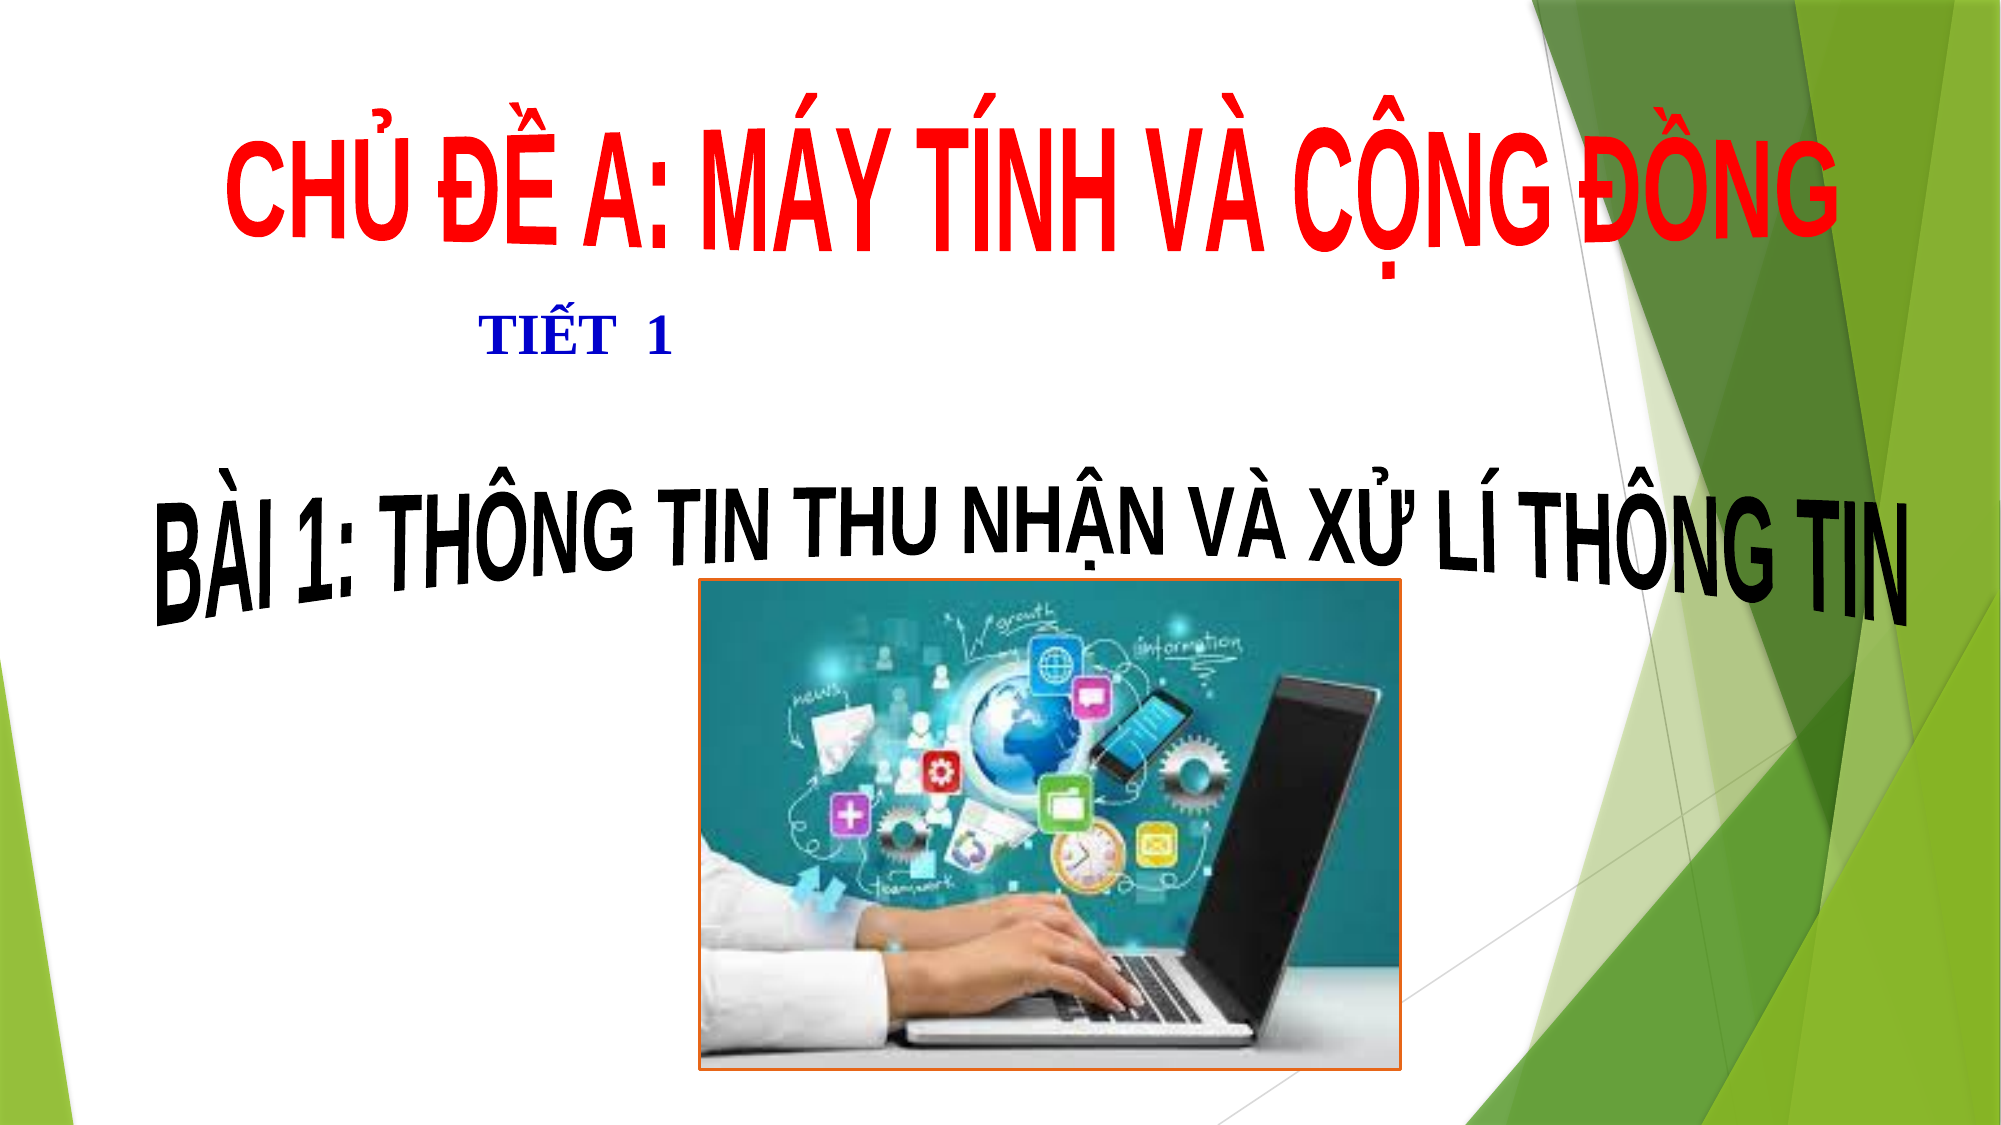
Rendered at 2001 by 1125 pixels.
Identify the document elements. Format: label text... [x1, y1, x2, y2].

picture [700, 580, 1400, 1069]
text_box TIẾT 1 [464, 289, 1471, 374]
